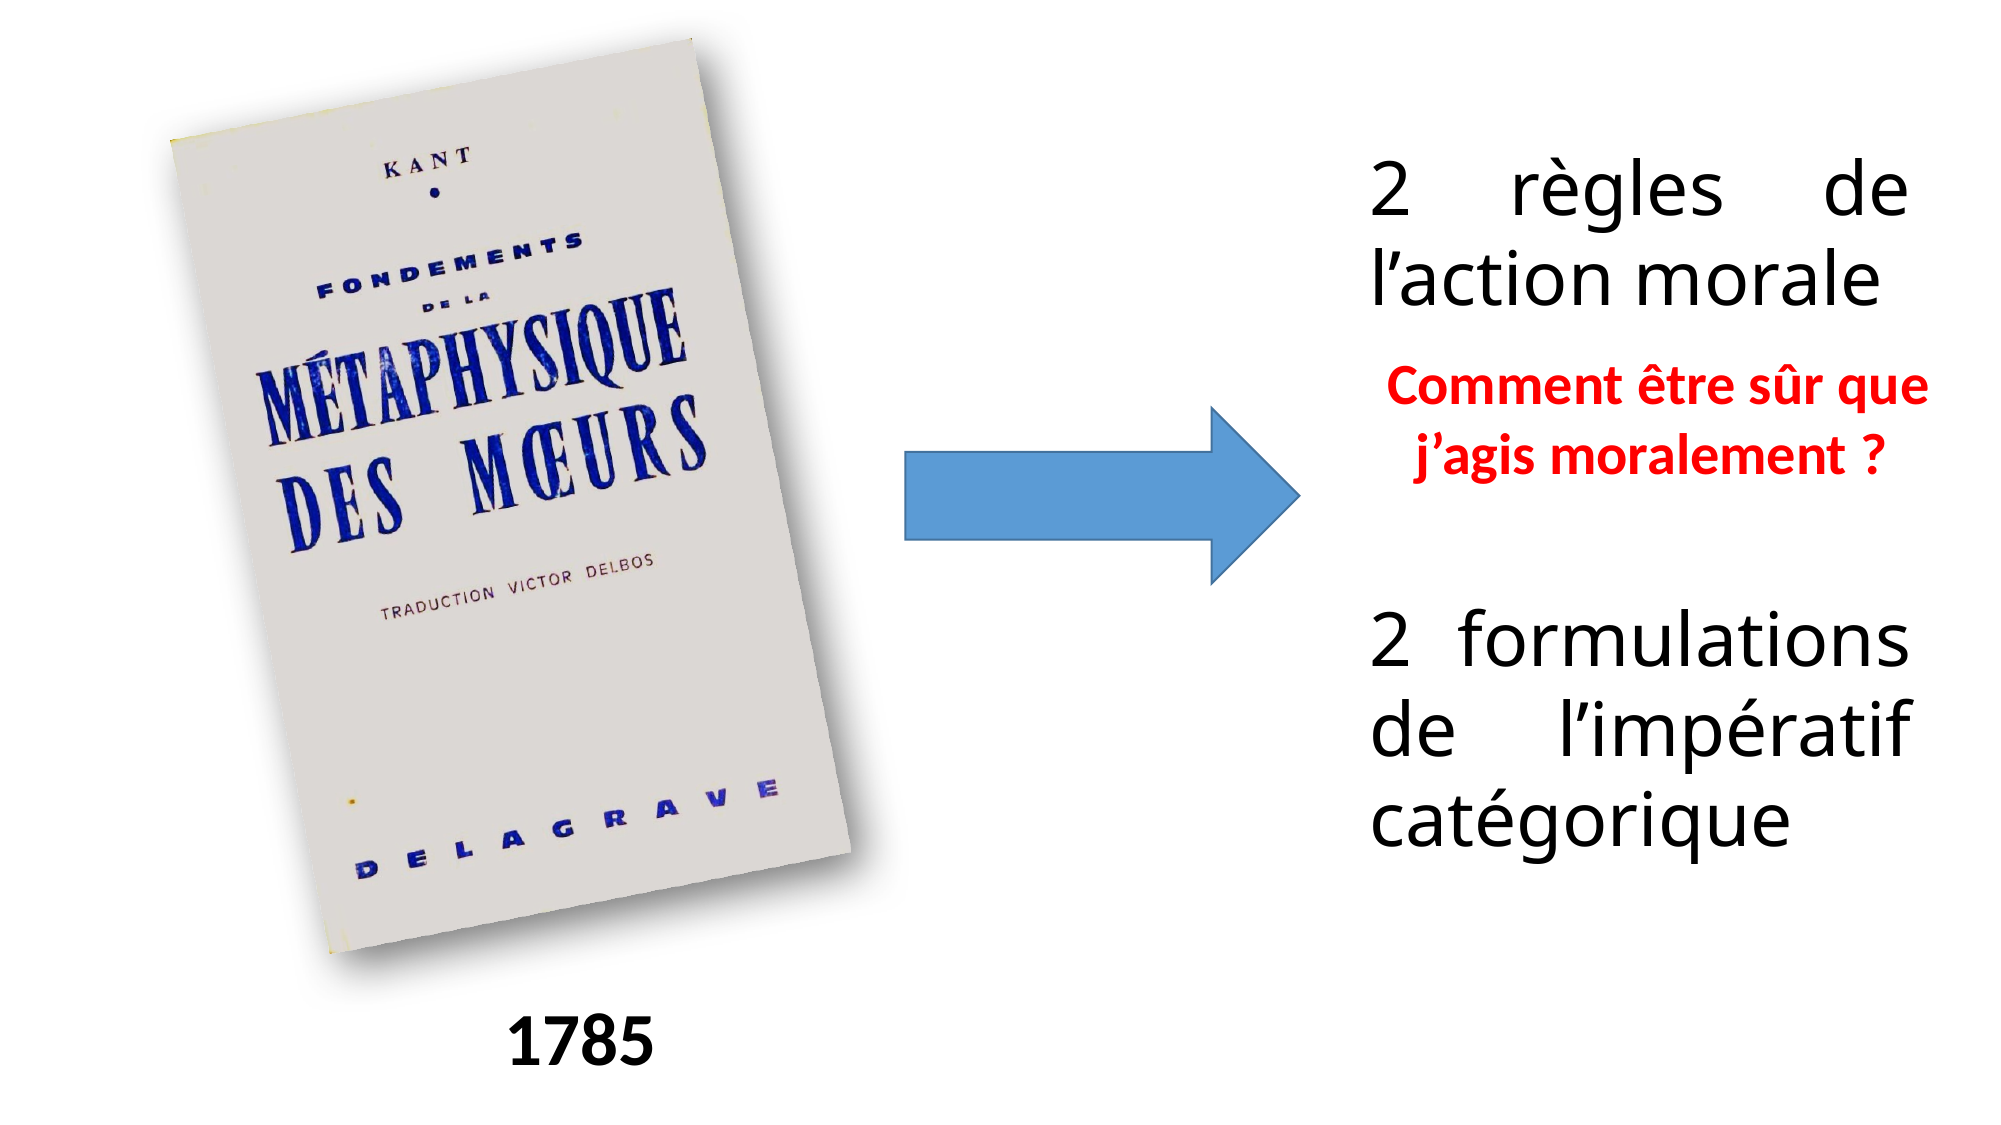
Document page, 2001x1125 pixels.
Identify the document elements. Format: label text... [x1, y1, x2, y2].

text_box 2 règles de l’action morale [1354, 133, 1927, 329]
picture [170, 39, 851, 953]
text_box [904, 405, 1301, 587]
text_box Comment être sûr que j’agis moralement ? [1371, 339, 1946, 494]
text_box 2 formulations de l’impératif catégorique [1354, 583, 1927, 869]
text_box 1785 [198, 983, 964, 1088]
